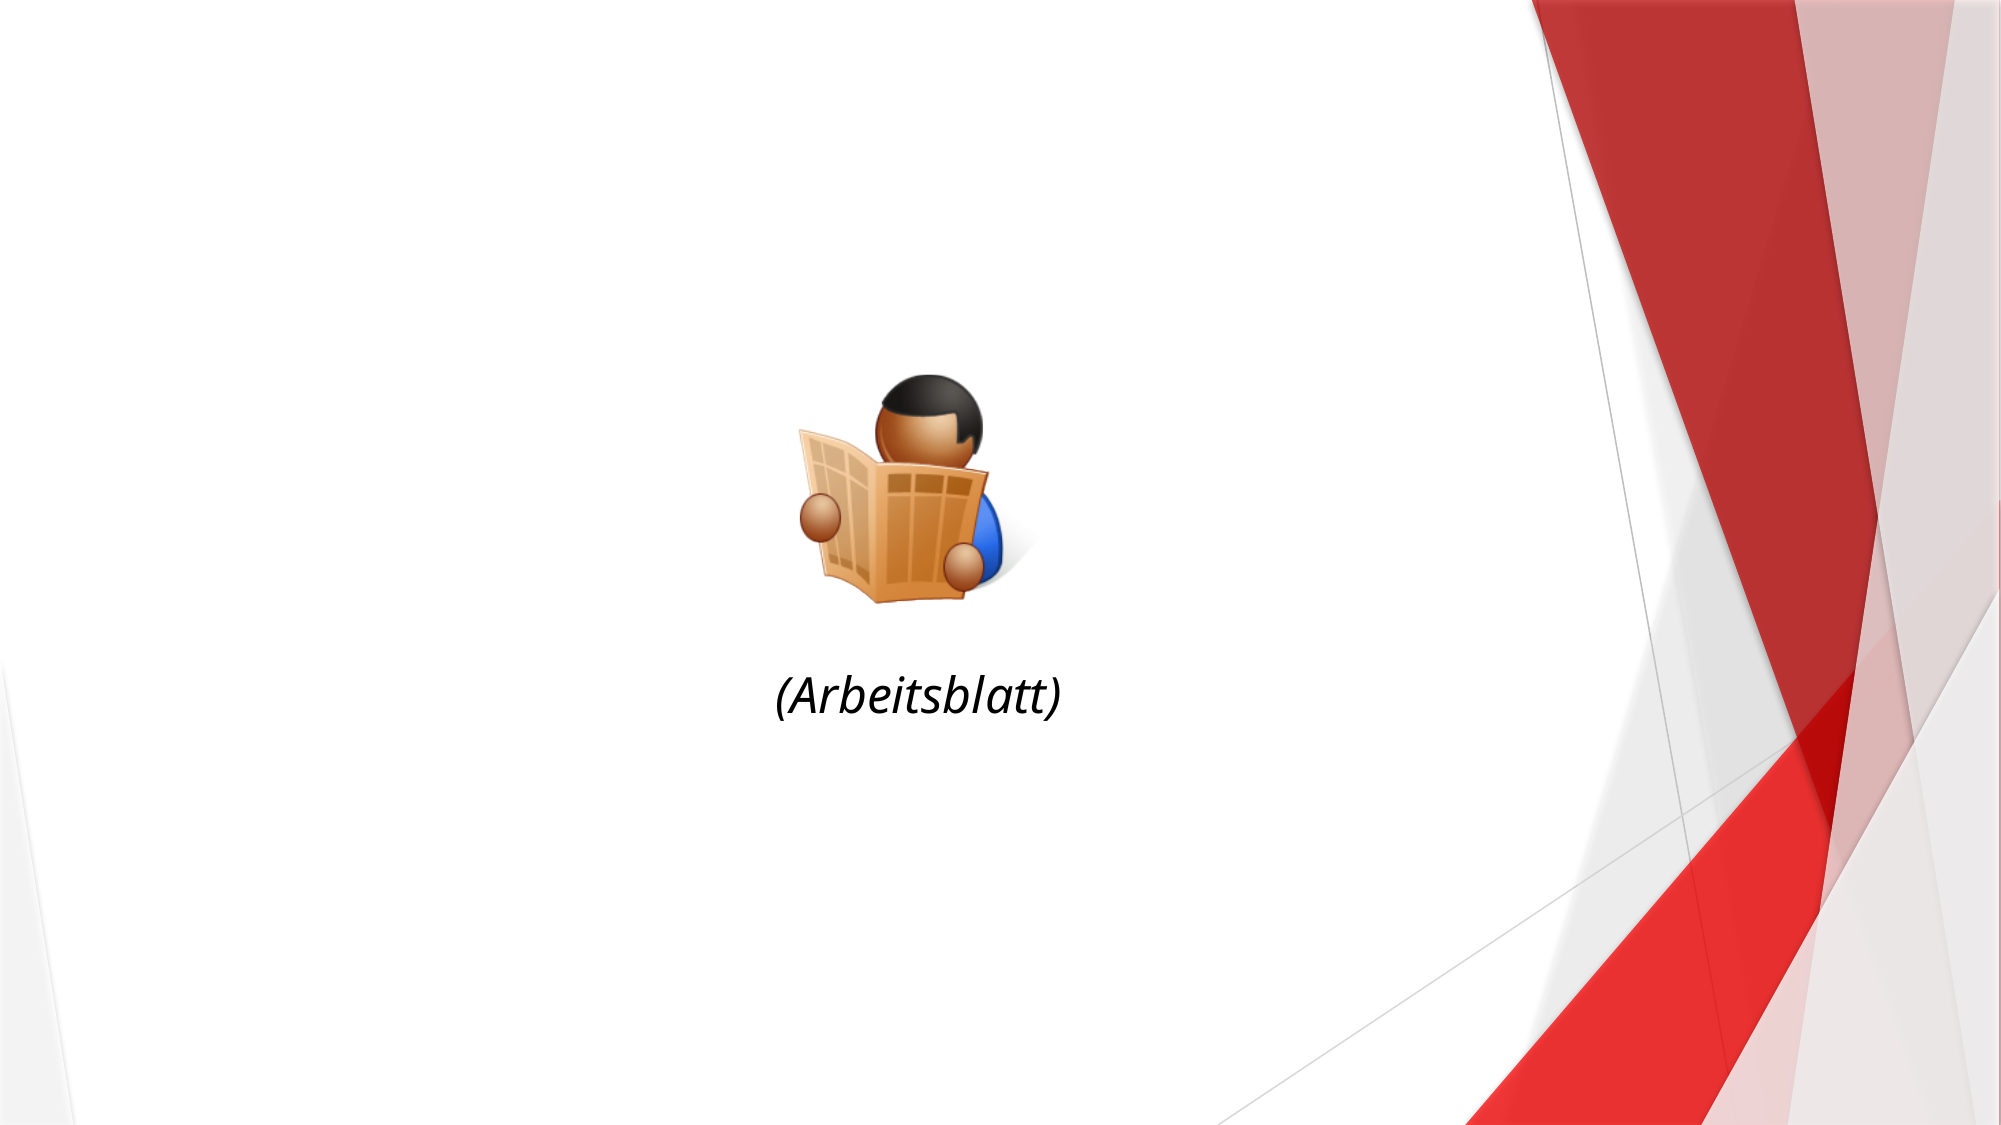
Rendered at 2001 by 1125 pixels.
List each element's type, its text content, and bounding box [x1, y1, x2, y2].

text_box (Arbeitsblatt) [670, 655, 1168, 731]
picture [795, 360, 1042, 607]
